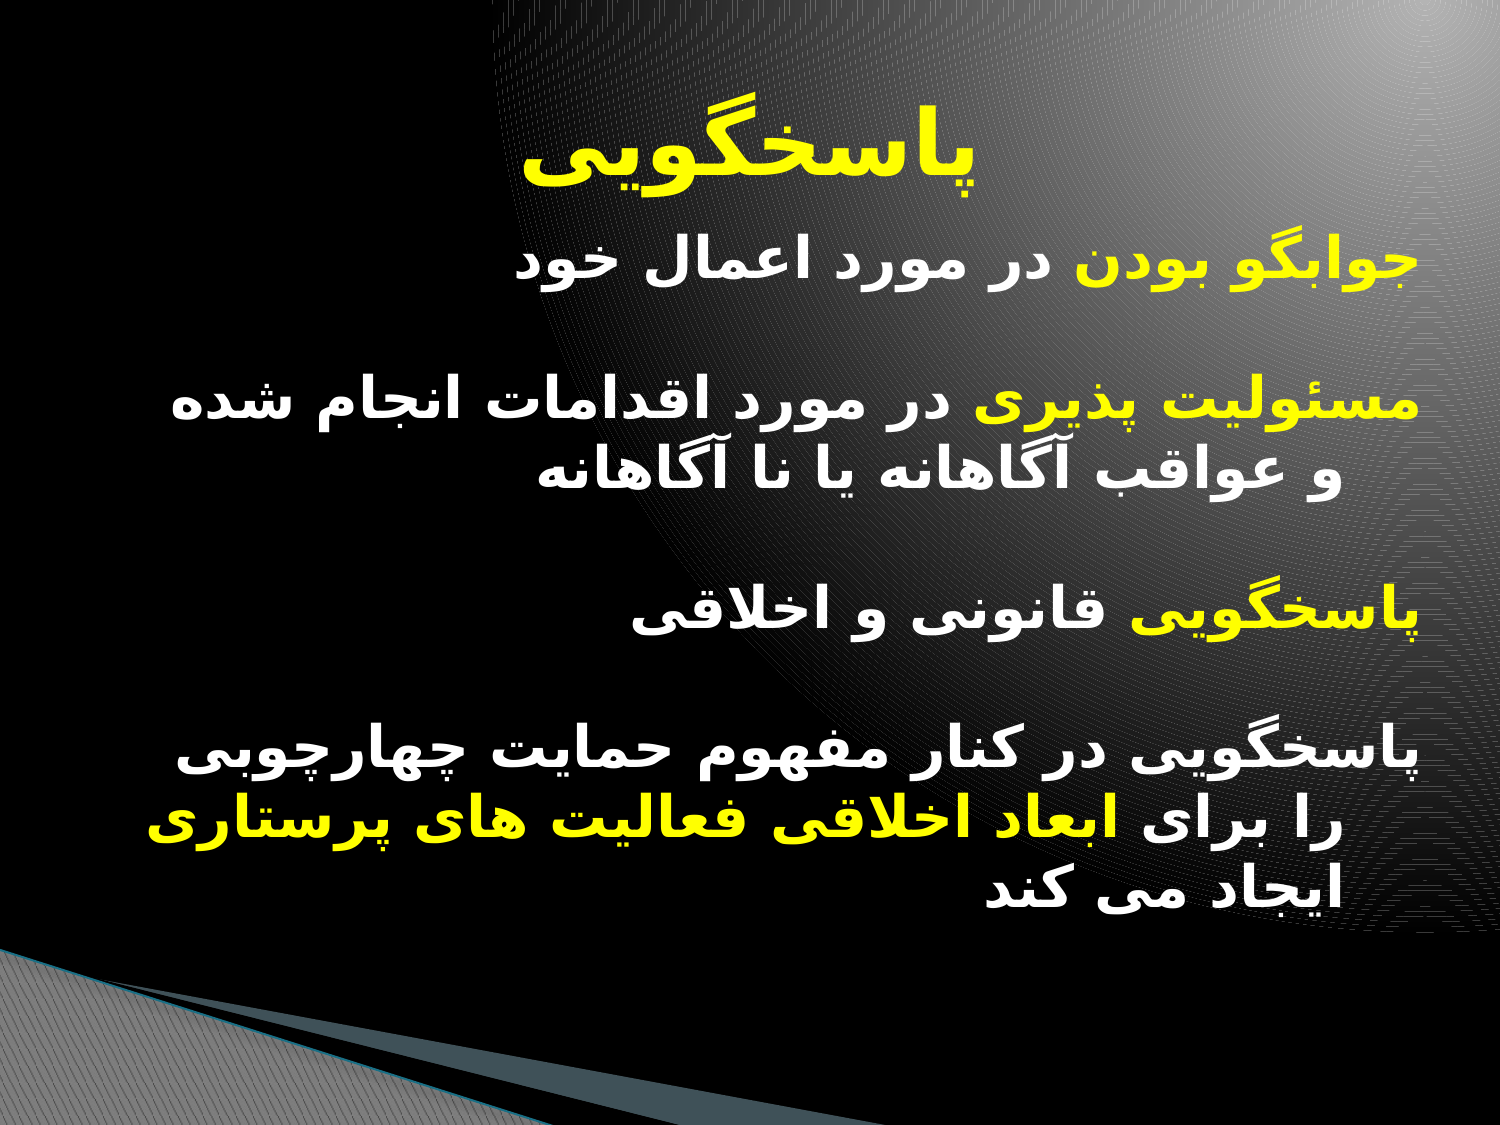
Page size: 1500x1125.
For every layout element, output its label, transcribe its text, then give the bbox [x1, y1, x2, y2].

text_box جوابگو بودن در مورد اعمال خود مسئولیت پذیری در مورد اقدامات انجام شده و عواقب آگاهانه یا نا آگاهانه پاسخگویی قانونی و اخلاقی پاسخگویی در کنار مفهوم حمایت چهارچوبی را برای ابعاد اخلاقی فعالیت های پرستاری ایجاد می کند [99, 212, 1438, 927]
title پاسخگویی [75, 45, 1425, 233]
picture [0, 952, 543, 1125]
